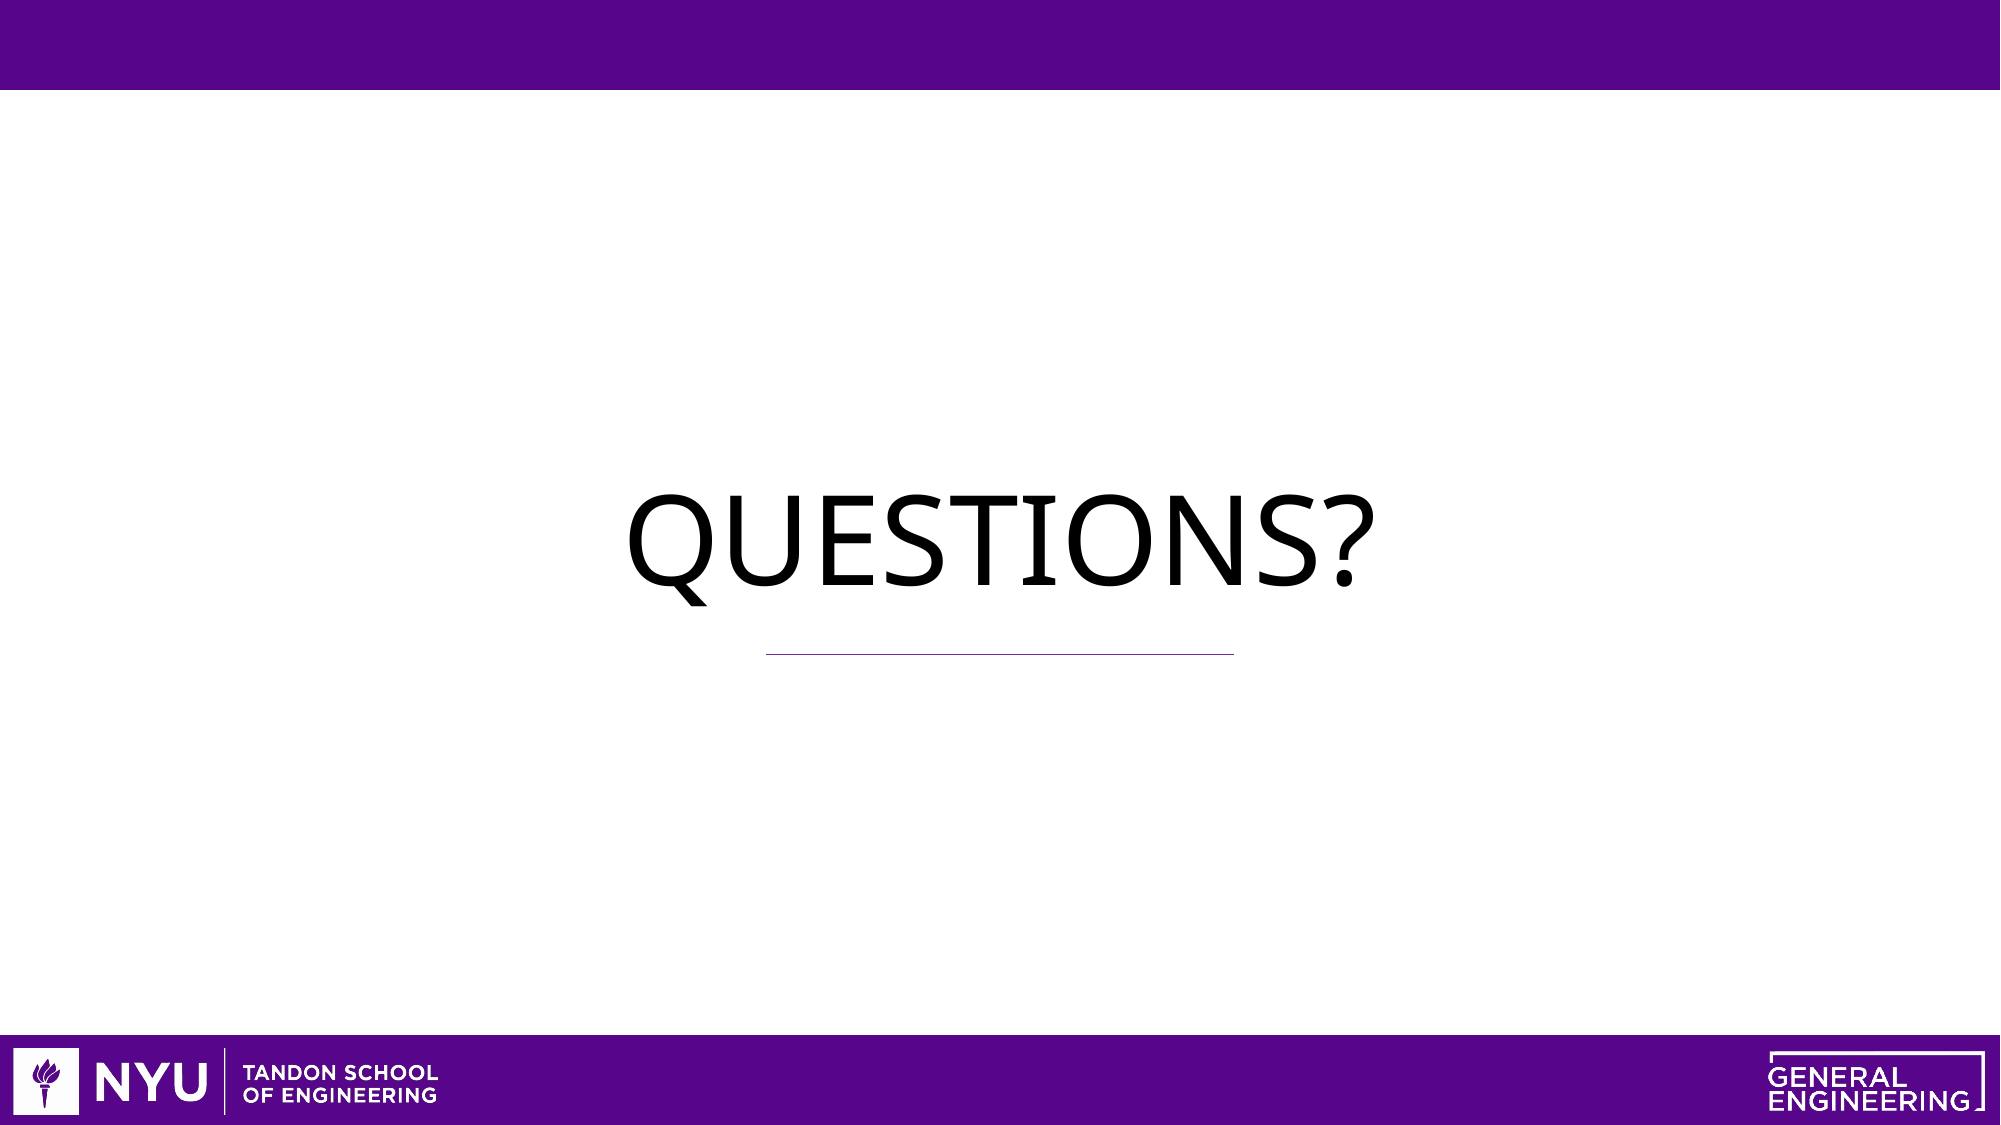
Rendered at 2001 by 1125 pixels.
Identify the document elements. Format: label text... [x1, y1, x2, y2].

text_box [0, 0, 2000, 90]
title QUESTIONS? [146, 469, 1854, 621]
text_box [0, 1035, 2000, 1125]
picture [13, 1048, 439, 1115]
picture [1768, 1051, 1985, 1111]
